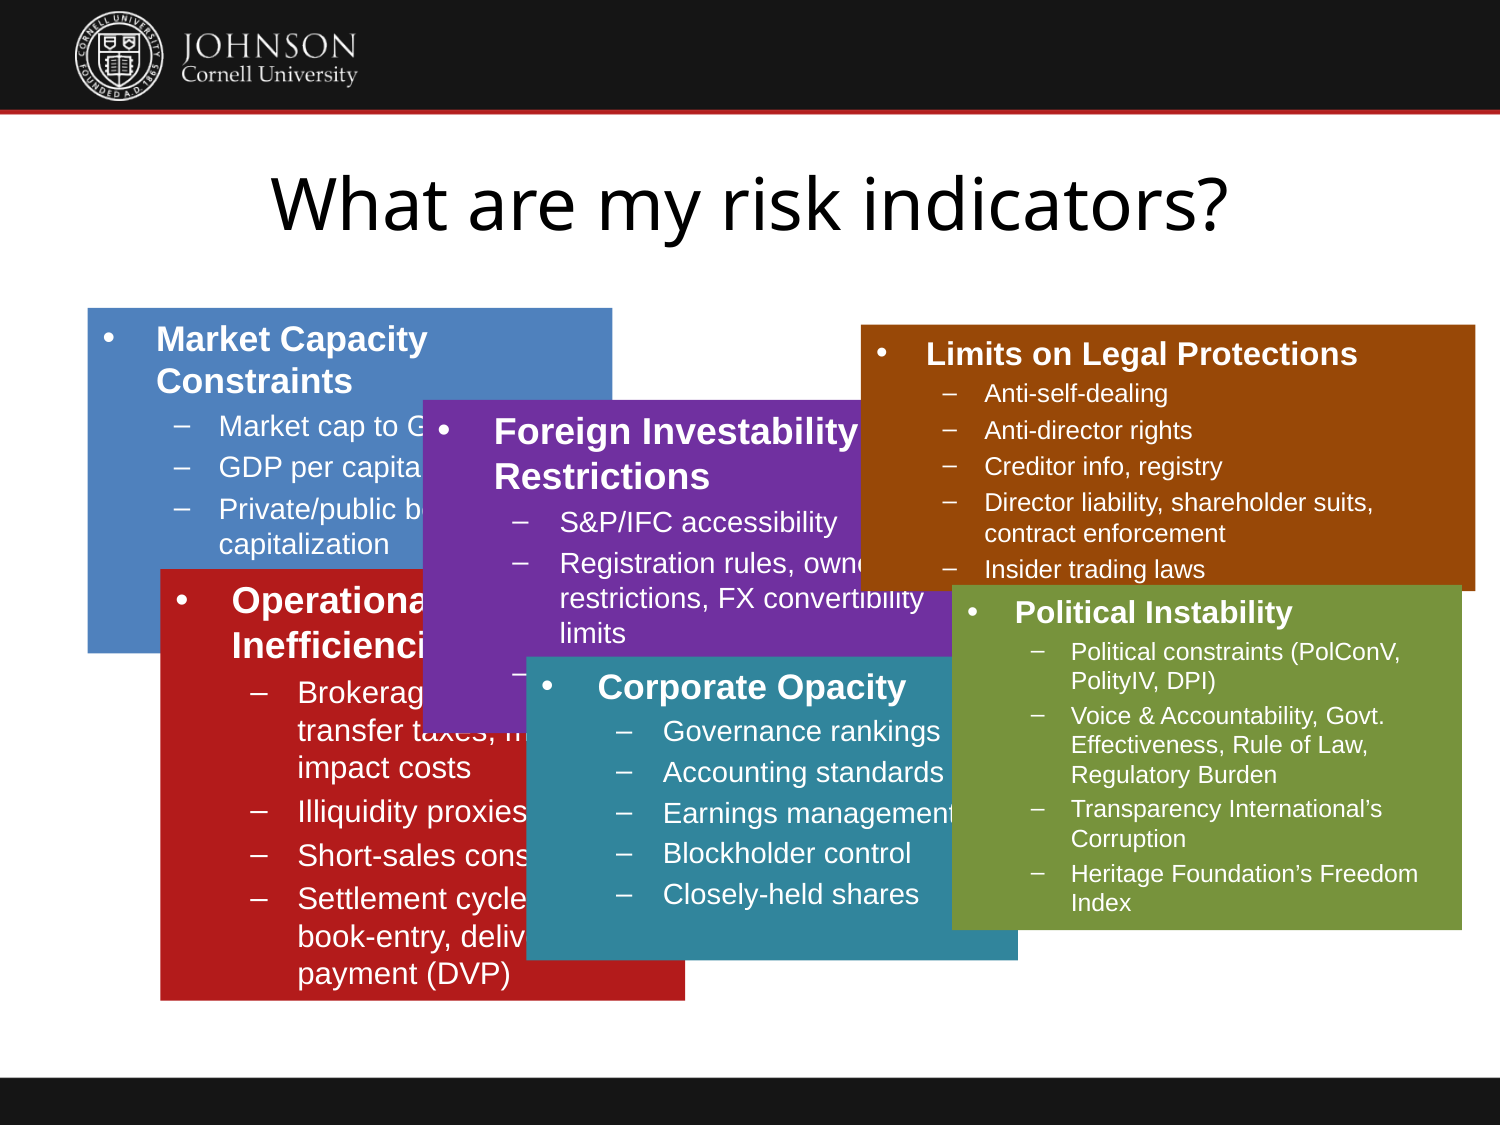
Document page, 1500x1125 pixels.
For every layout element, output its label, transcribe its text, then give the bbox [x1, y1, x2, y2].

text_box Operational Inefficiencies Brokerage commissions, transfer taxes, market impact costs Illiquidity proxies Short-sales constraints Settlement cycles (T+N), book-entry, delivery vs. payment (DVP) [160, 569, 686, 1001]
text_box Corporate Opacity Governance rankings Accounting standards Earnings management Blockholder control Closely-held shares [526, 656, 1018, 961]
text_box Limits on Legal Protections Anti-self-dealing Anti-director rights Creditor info, registry Director liability, shareholder suits, contract enforcement Insider trading laws [860, 324, 1476, 592]
picture [0, 0, 1500, 1125]
title What are my risk indicators? [75, 149, 1425, 253]
text_box Political Instability Political constraints (PolConV, PolityIV, DPI) Voice & Accountability, Govt. Effectiveness, Rule of Law, Regulatory Burden Transparency International’s Corruption Heritage Foundation’s Freedom Index [952, 584, 1462, 931]
text_box Foreign Investability Restrictions S&P/IFC accessibility Registration rules, ownership restrictions, FX convertibility limits Withholding taxes, double taxation treaties [422, 399, 952, 734]
text_box Market Capacity Constraints Market cap to GDP GDP per capita Private/public bond market capitalization Turnover ratios New issues to GDP [87, 307, 613, 654]
